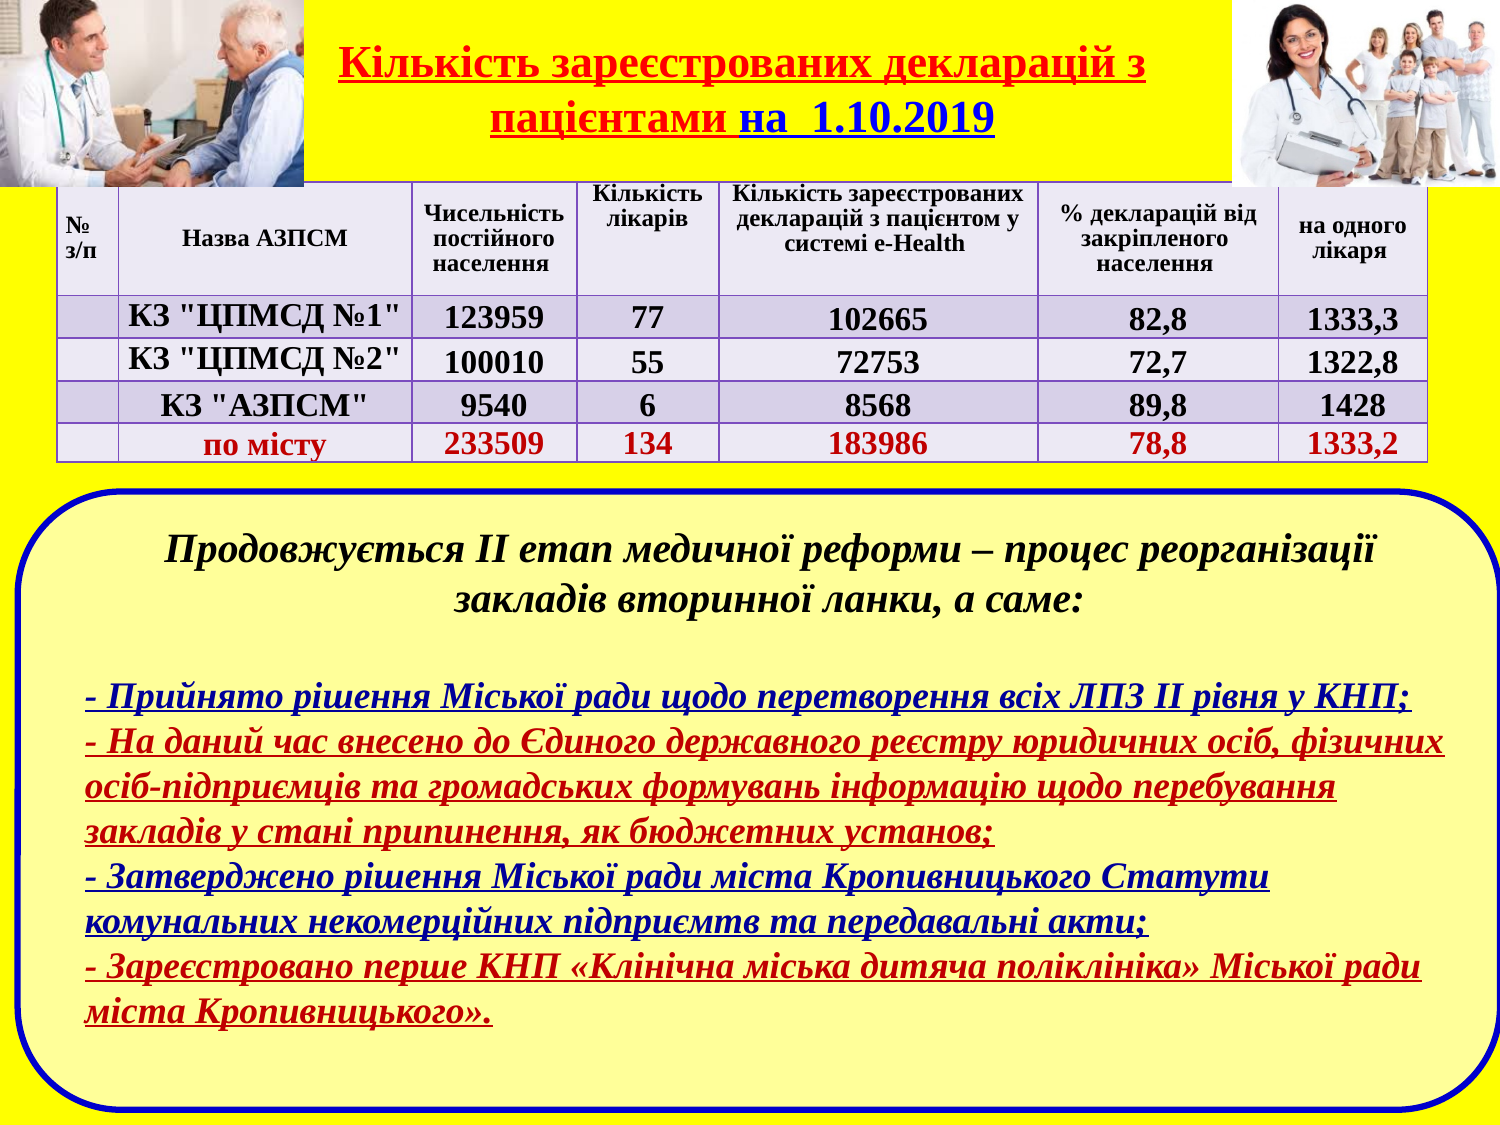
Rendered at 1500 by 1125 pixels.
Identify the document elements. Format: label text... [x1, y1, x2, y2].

table_header Кількість зареєстрованих декларацій з пацієнтом у системі e-Health [720, 183, 1037, 295]
table_cell 1333,3 [1279, 296, 1427, 337]
table_cell [58, 339, 118, 380]
table_cell 102665 [720, 296, 1037, 337]
table_cell 55 [578, 339, 718, 380]
text_box Кількість зареєстрованих декларацій з пацієнтами на 1.10.2019 [341, 24, 1232, 149]
picture [1232, 0, 1500, 187]
table_cell 1333,2 [1279, 424, 1427, 461]
table_cell 89,8 [1039, 382, 1278, 422]
table_header % декларацій від закріпленого населення [1039, 183, 1278, 295]
table_cell 100010 [413, 339, 576, 380]
table_cell 134 [578, 424, 718, 461]
table_cell 233509 [413, 424, 576, 461]
table_cell 123959 [413, 296, 576, 337]
table_cell [58, 296, 118, 337]
table_header Чисельність постійного населення [413, 183, 576, 295]
table_cell 82,8 [1039, 296, 1278, 337]
table_header Кількість лікарів [578, 183, 718, 295]
table_cell 77 [578, 296, 718, 337]
table_header на одного лікаря [1279, 228, 1427, 295]
table_cell 183986 [720, 424, 1037, 461]
table_cell 1428 [1279, 382, 1427, 422]
table_cell КЗ "ЦПМСД №2" [119, 339, 411, 380]
table_cell КЗ "ЦПМСД №1" [119, 296, 411, 337]
table_cell 8568 [720, 382, 1037, 422]
table_cell КЗ "АЗПСМ" [119, 382, 411, 422]
picture [0, 0, 304, 187]
table_cell 78,8 [1039, 424, 1278, 461]
table_cell по місту [119, 424, 411, 461]
text_box Продовжується ІІ етап медичної реформи – процес реорганізації закладів вторинної ланки, а саме: - Прийнято рішення Міської ради щодо перетворення всіх ЛПЗ ІІ рівня у КНП; - На даний час внесено до Єдиного державного реєстру юридичних осіб, фізичних осіб-підприємців та громадських формувань інформацію щодо перебування закладів у стані припинення, як бюджетних установ; - Затверджено рішення Міської ради міста Кропивницького Статути комунальних некомерційних підприємтв та передавальні акти; - Зареєстровано перше КНП «Клінічна міська дитяча поліклініка» Міської ради міста Кропивницького». [17, 491, 1500, 1110]
table_cell 6 [578, 382, 718, 422]
table_cell [58, 424, 118, 461]
table_header № з/п [58, 228, 118, 295]
table_cell 72,7 [1039, 339, 1278, 380]
table_cell 9540 [413, 382, 576, 422]
table_cell 1322,8 [1279, 339, 1427, 380]
table_cell 72753 [720, 339, 1037, 380]
table_cell [58, 382, 118, 422]
table_header Назва АЗПСМ [119, 183, 411, 295]
